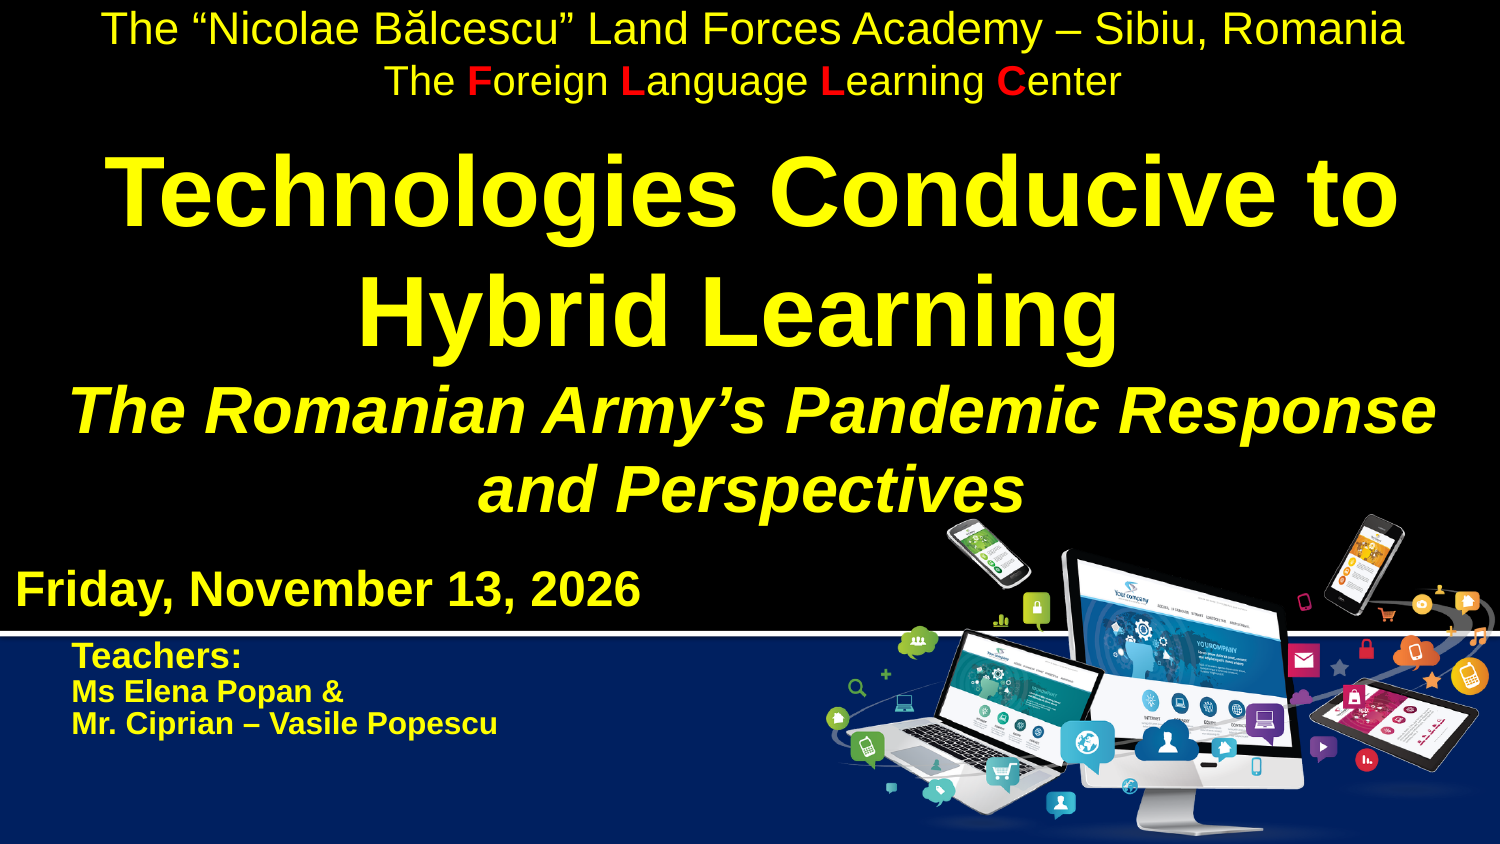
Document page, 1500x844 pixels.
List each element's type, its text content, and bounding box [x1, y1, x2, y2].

title Teachers: Ms Elena Popan & Mr. Ciprian – Vasile Popescu [58, 643, 820, 842]
picture [826, 514, 1498, 844]
subtitle The “Nicolae Bălcescu” Land Forces Academy – Sibiu, Romania The Foreign Language Learning Center Technologies Conducive to Hybrid Learning The Romanian Army’s Pandemic Response and Perspectives Tuesday, October 5, 2021 [0, 9, 1498, 619]
